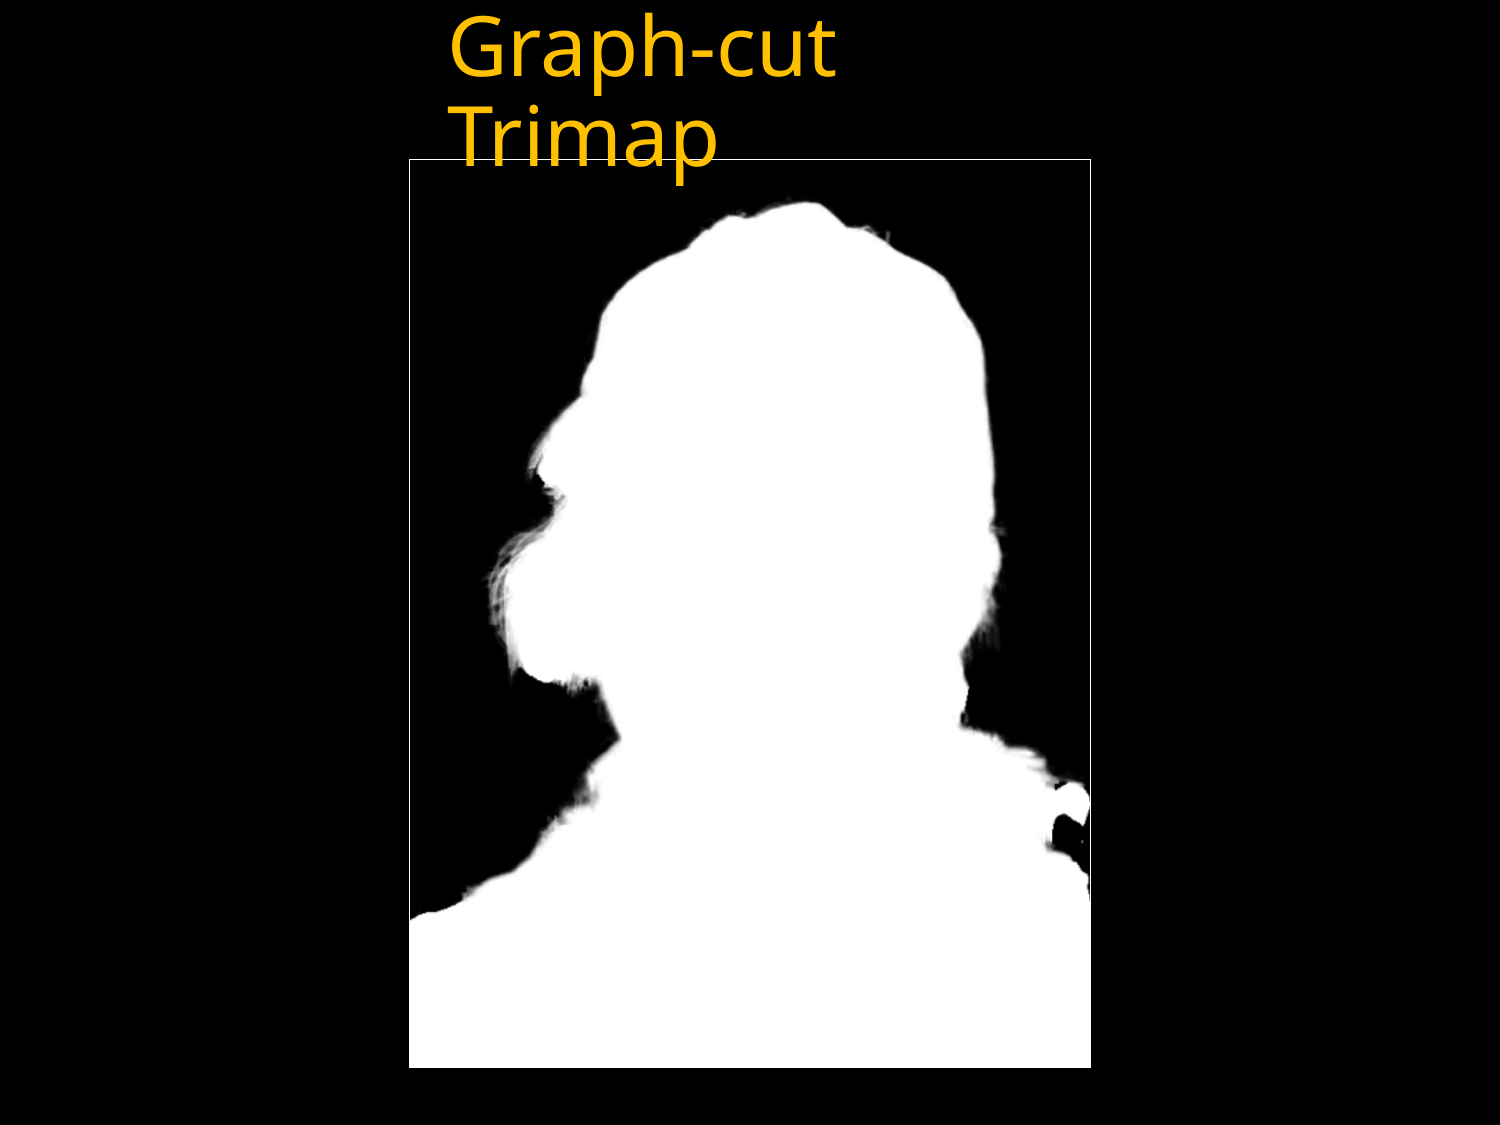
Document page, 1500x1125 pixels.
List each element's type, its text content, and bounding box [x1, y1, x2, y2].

picture [409, 159, 1091, 1068]
title Graph-cut Trimap [447, 0, 1053, 159]
